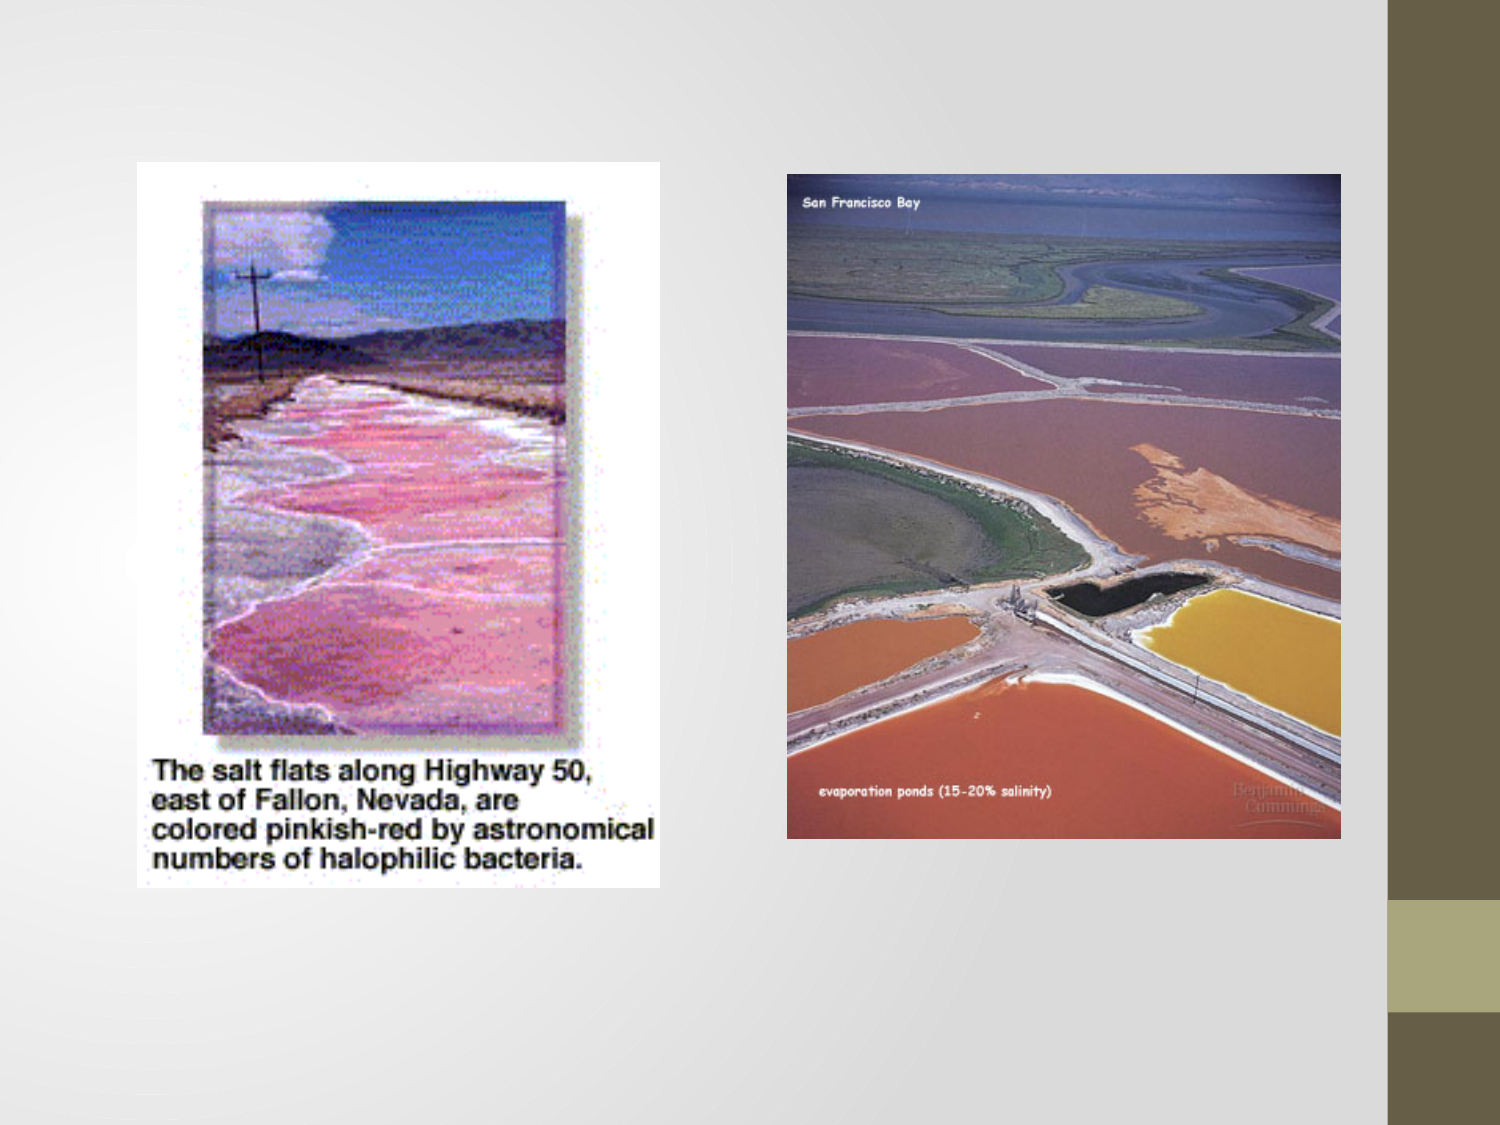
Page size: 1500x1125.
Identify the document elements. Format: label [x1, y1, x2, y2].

picture [136, 161, 661, 889]
picture [786, 174, 1342, 840]
